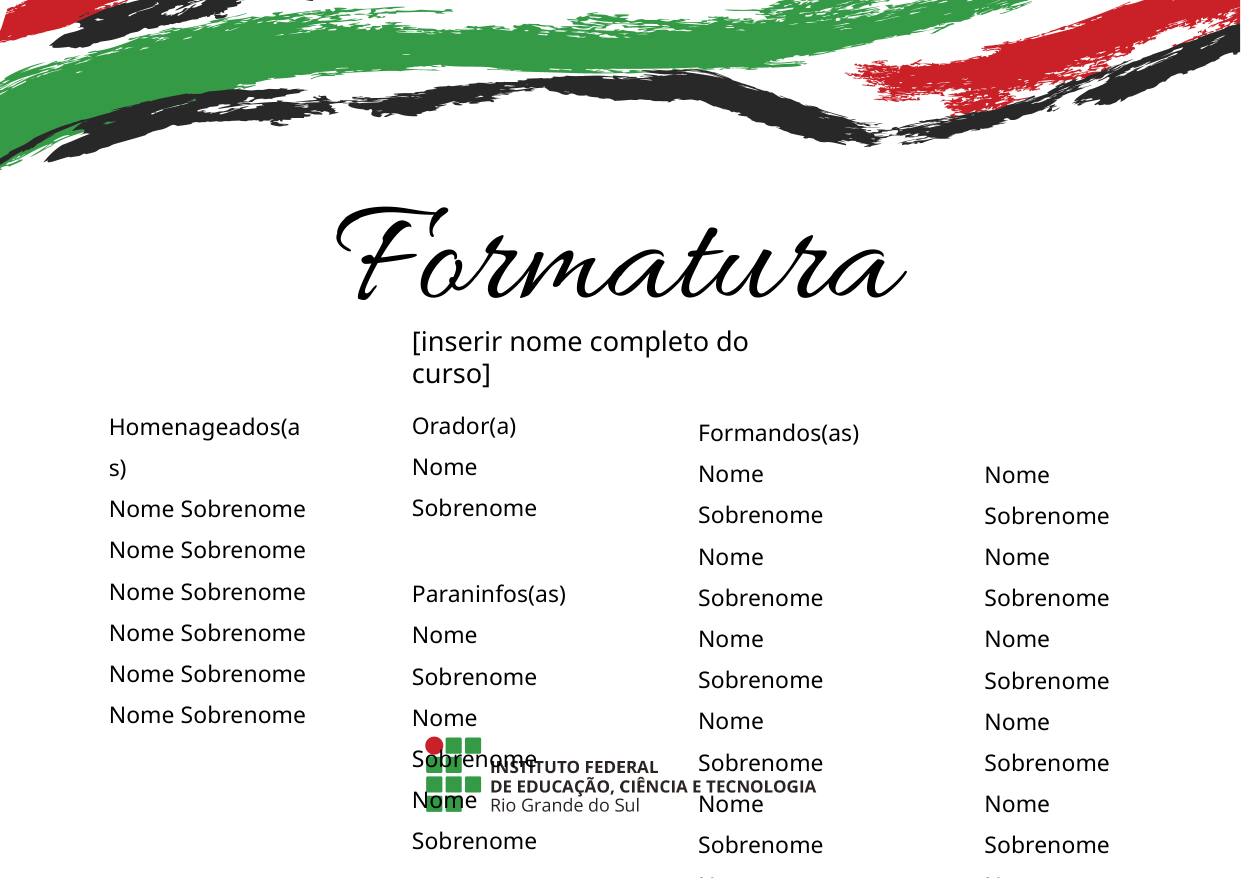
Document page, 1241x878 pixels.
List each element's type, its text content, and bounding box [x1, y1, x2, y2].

text_box Nome Sobrenome Nome Sobrenome Nome Sobrenome Nome Sobrenome Nome Sobrenome Nome Sobrenome [969, 439, 1186, 735]
text_box Orador(a) Nome Sobrenome Paraninfos(as) Nome Sobrenome Nome Sobrenome Nome Sobrenome [396, 390, 613, 742]
text_box Formandos(as) Nome Sobrenome Nome Sobrenome Nome Sobrenome Nome Sobrenome Nome Sobrenome Nome Sobrenome [683, 397, 899, 735]
text_box [inserir nome completo do curso] [396, 316, 844, 365]
text_box Homenageados(as) Nome Sobrenome Nome Sobrenome Nome Sobrenome Nome Sobrenome Nome Sobrenome Nome Sobrenome [93, 391, 327, 729]
picture [0, 0, 1241, 878]
